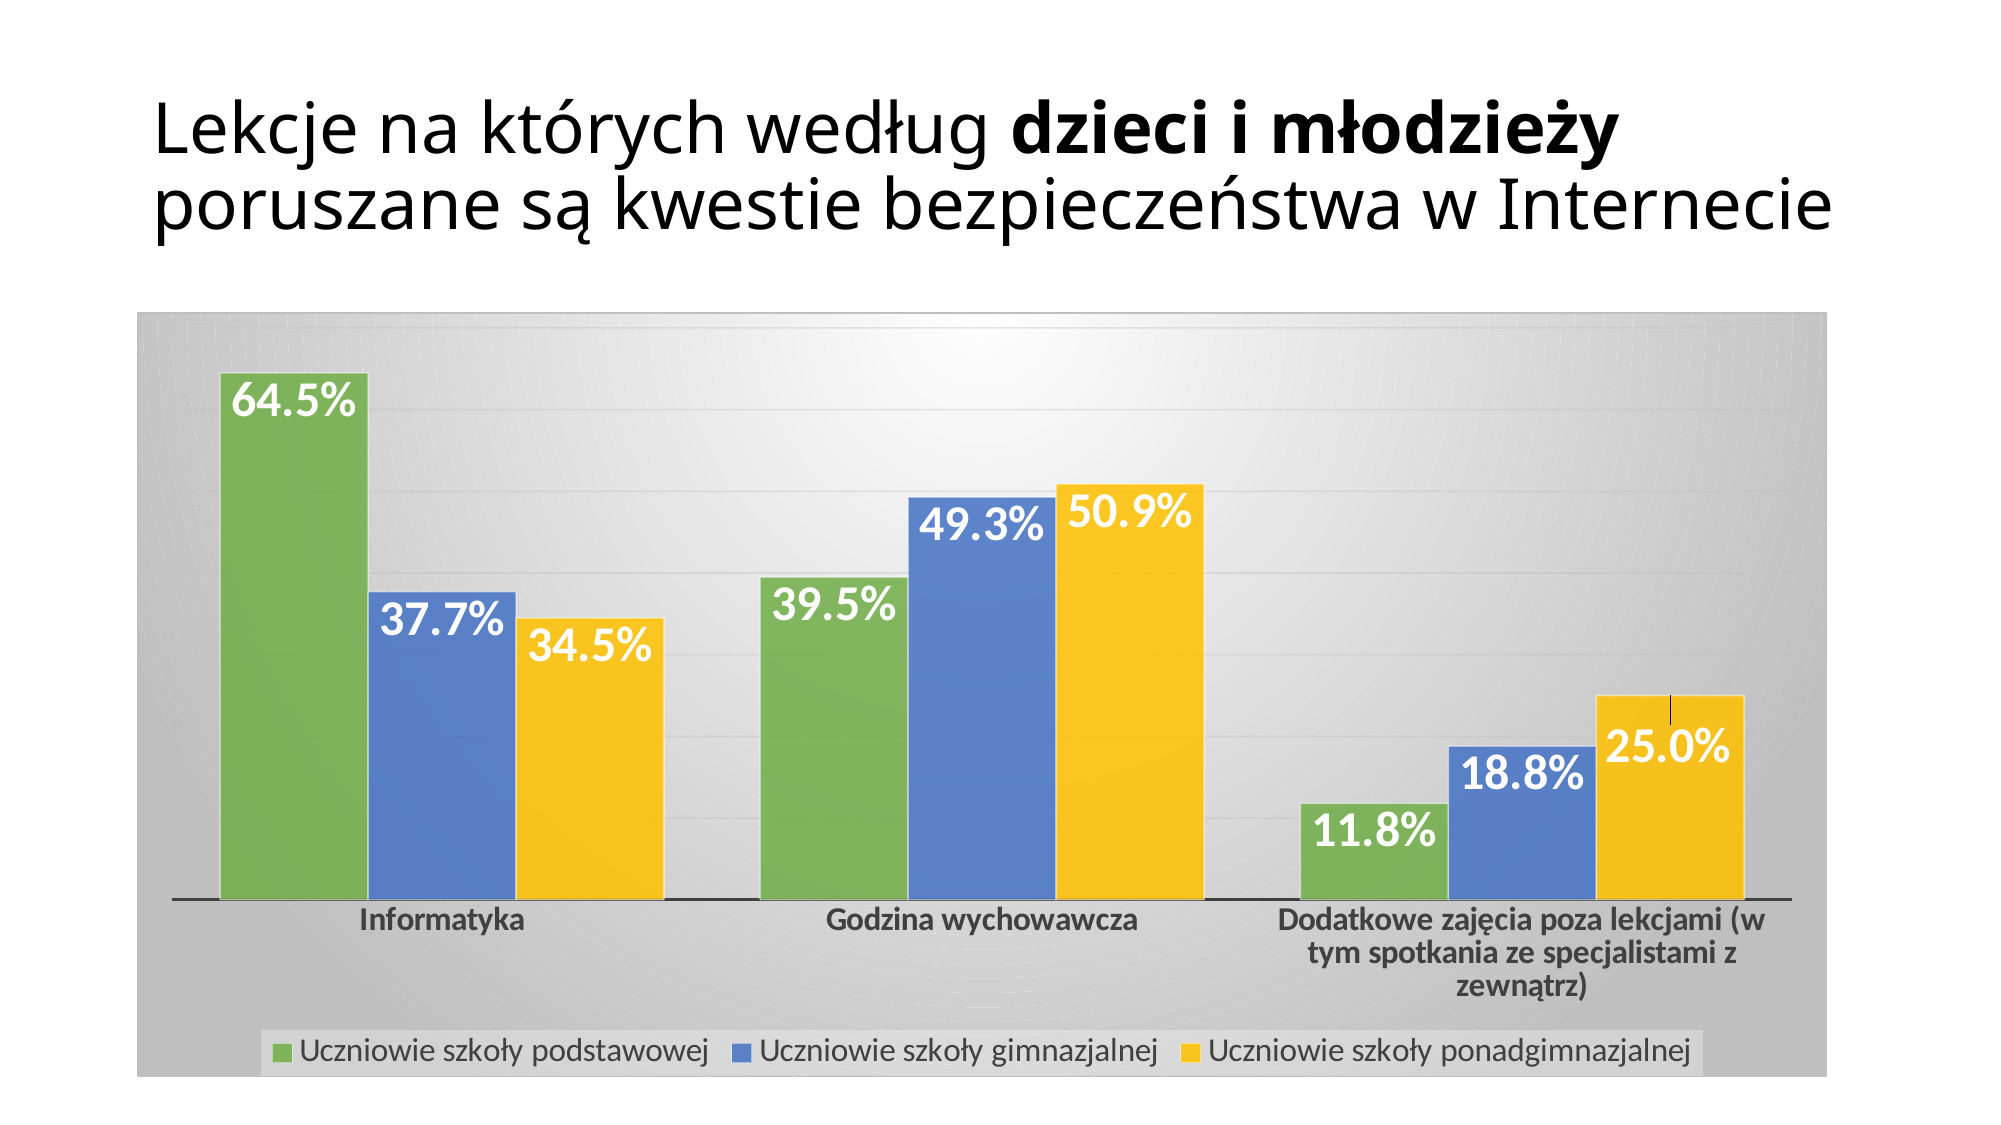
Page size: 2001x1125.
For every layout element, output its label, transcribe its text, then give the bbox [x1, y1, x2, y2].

chart [137, 311, 1827, 1077]
title Lekcje na których według dzieci i młodzieży poruszane są kwestie bezpieczeństwa w Internecie [137, 59, 1863, 278]
